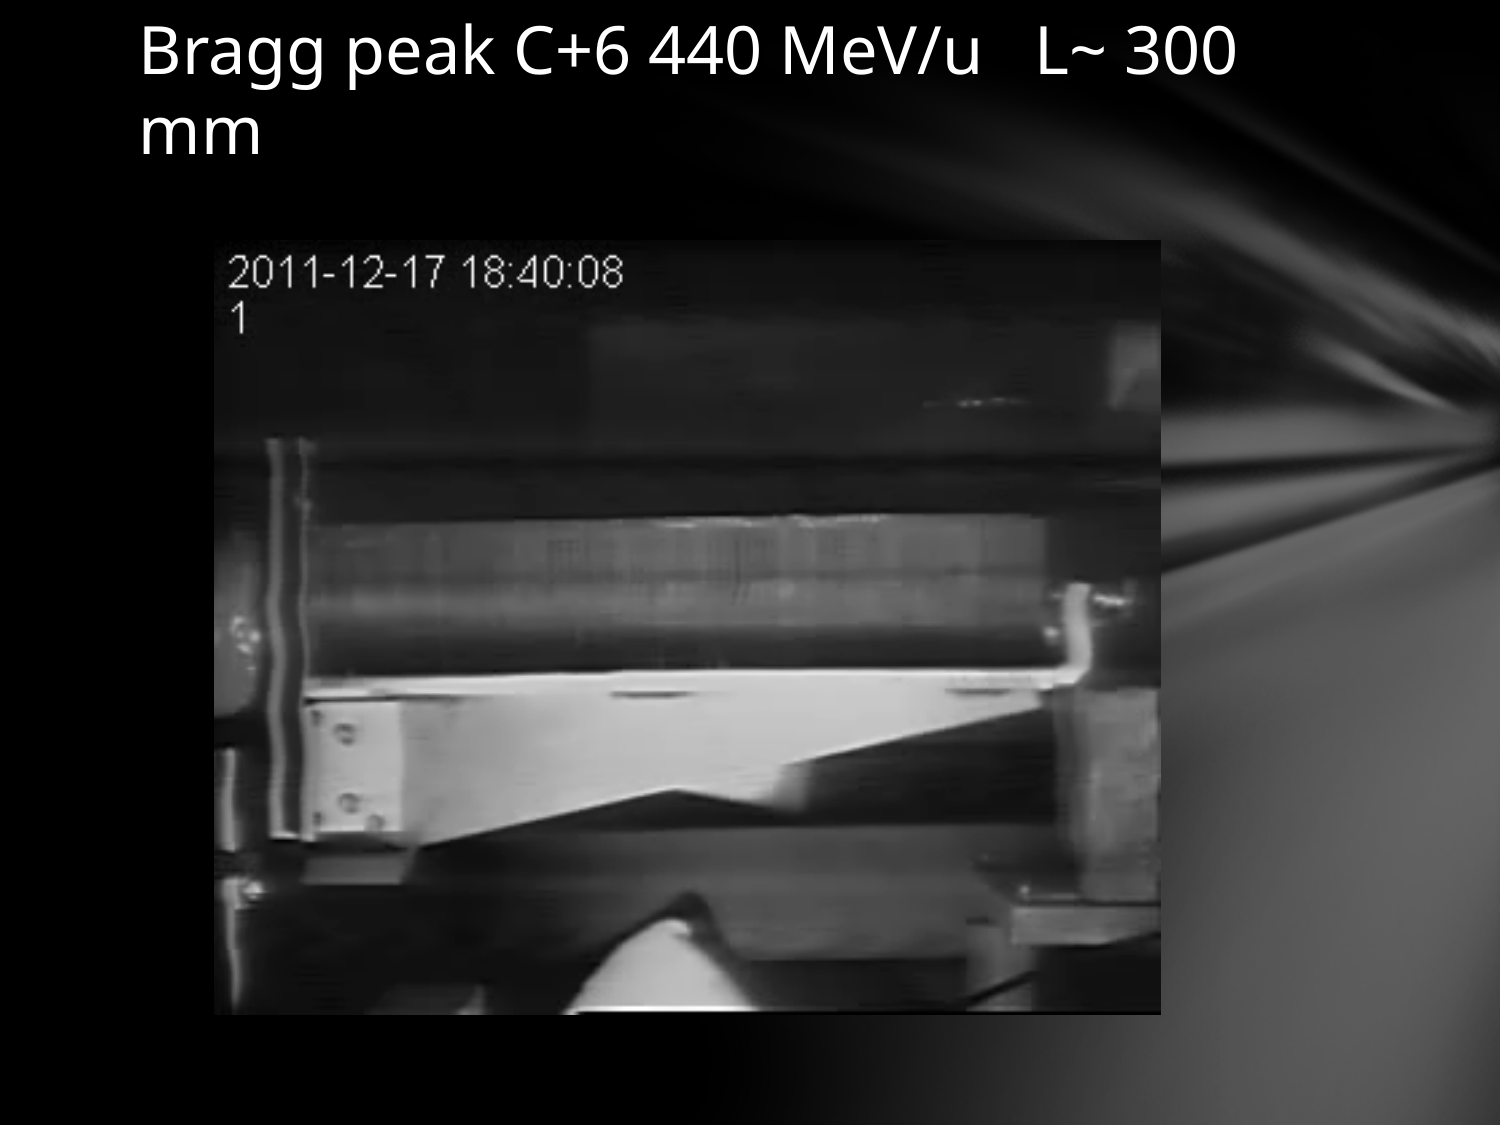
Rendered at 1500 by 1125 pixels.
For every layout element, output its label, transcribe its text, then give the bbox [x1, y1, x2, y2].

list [213, 239, 1162, 1016]
title Bragg peak C+6 440 MeV/u L~ 300 mm [123, 0, 1384, 175]
